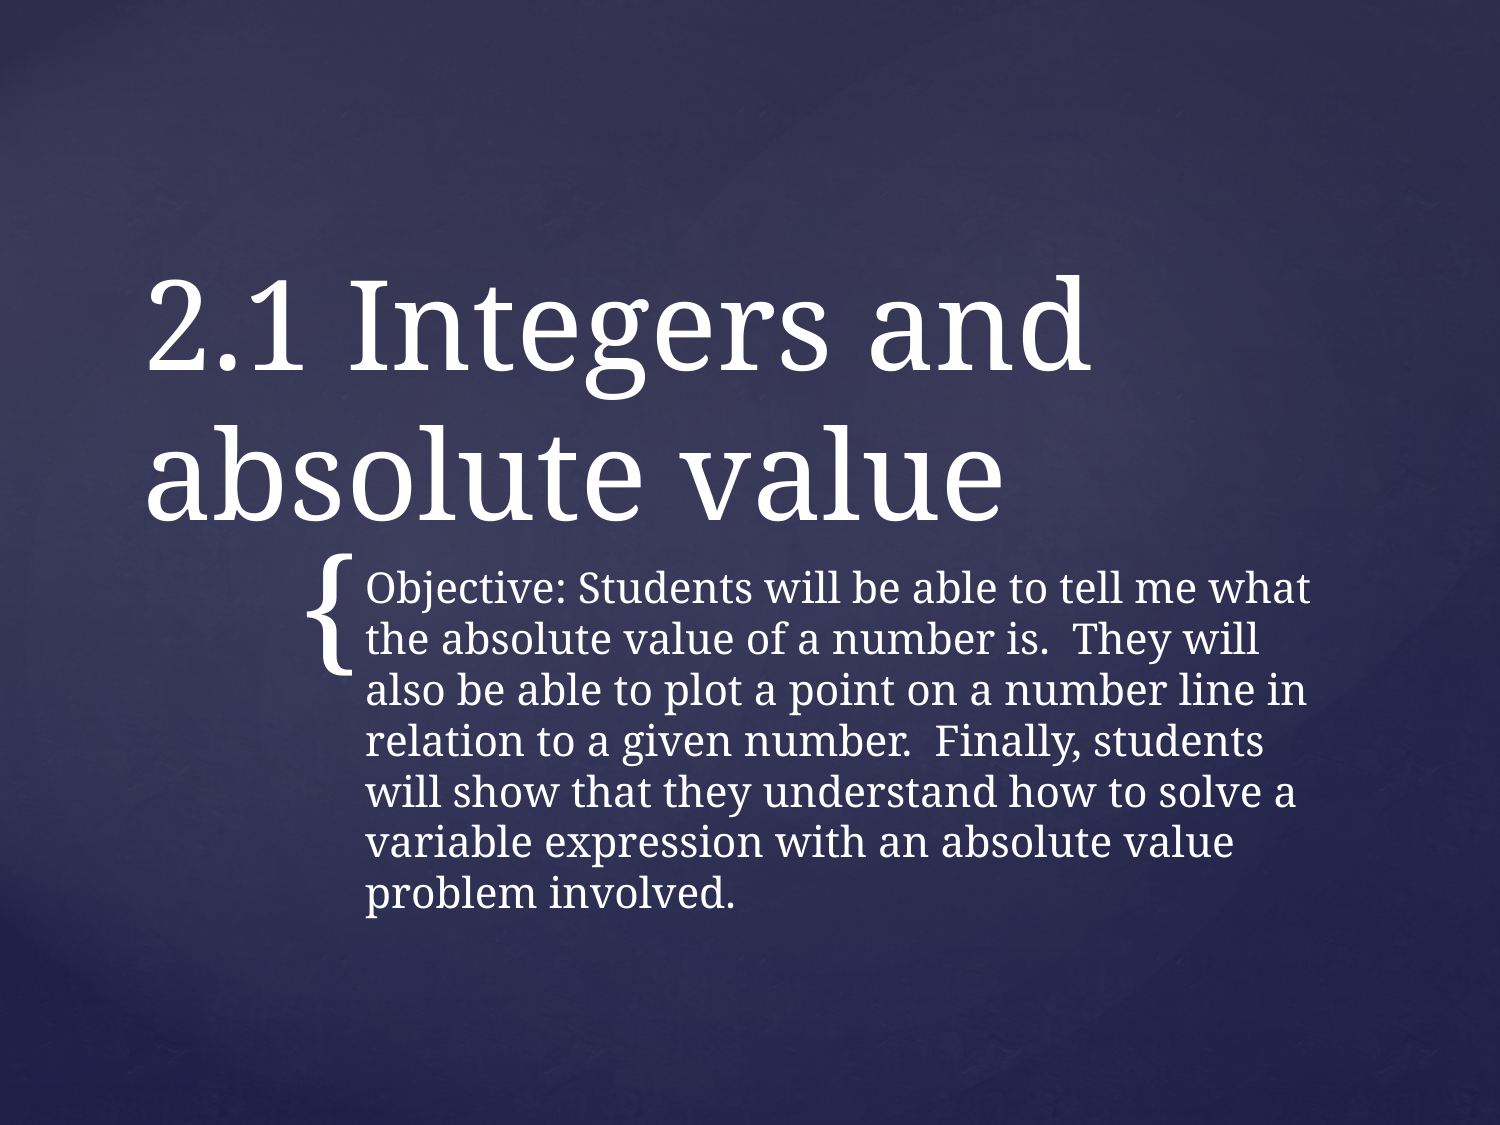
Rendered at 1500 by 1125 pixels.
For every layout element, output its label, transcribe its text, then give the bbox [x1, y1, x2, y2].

title 2.1 Integers and absolute value [127, 200, 1365, 554]
subtitle Objective: Students will be able to tell me what the absolute value of a number is. They will also be able to plot a point on a number line in relation to a given number. Finally, students will show that they understand how to solve a variable expression with an absolute value problem involved. [350, 553, 1363, 925]
